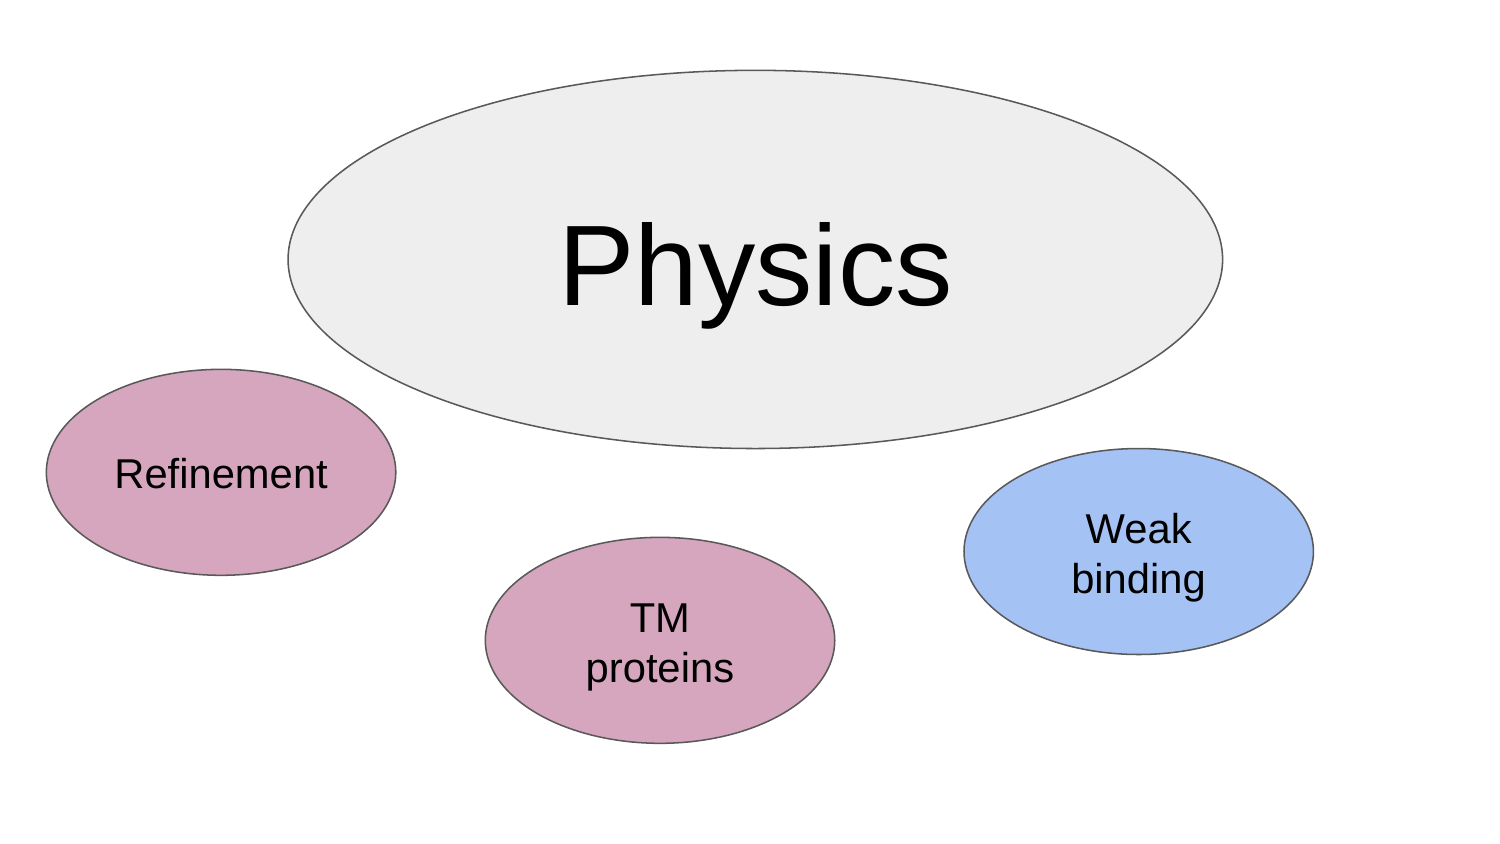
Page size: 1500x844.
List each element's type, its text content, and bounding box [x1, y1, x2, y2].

text_box Refinement [46, 369, 396, 576]
text_box Weak binding [964, 448, 1314, 655]
text_box TM proteins [485, 537, 835, 744]
text_box Physics [288, 70, 1223, 449]
